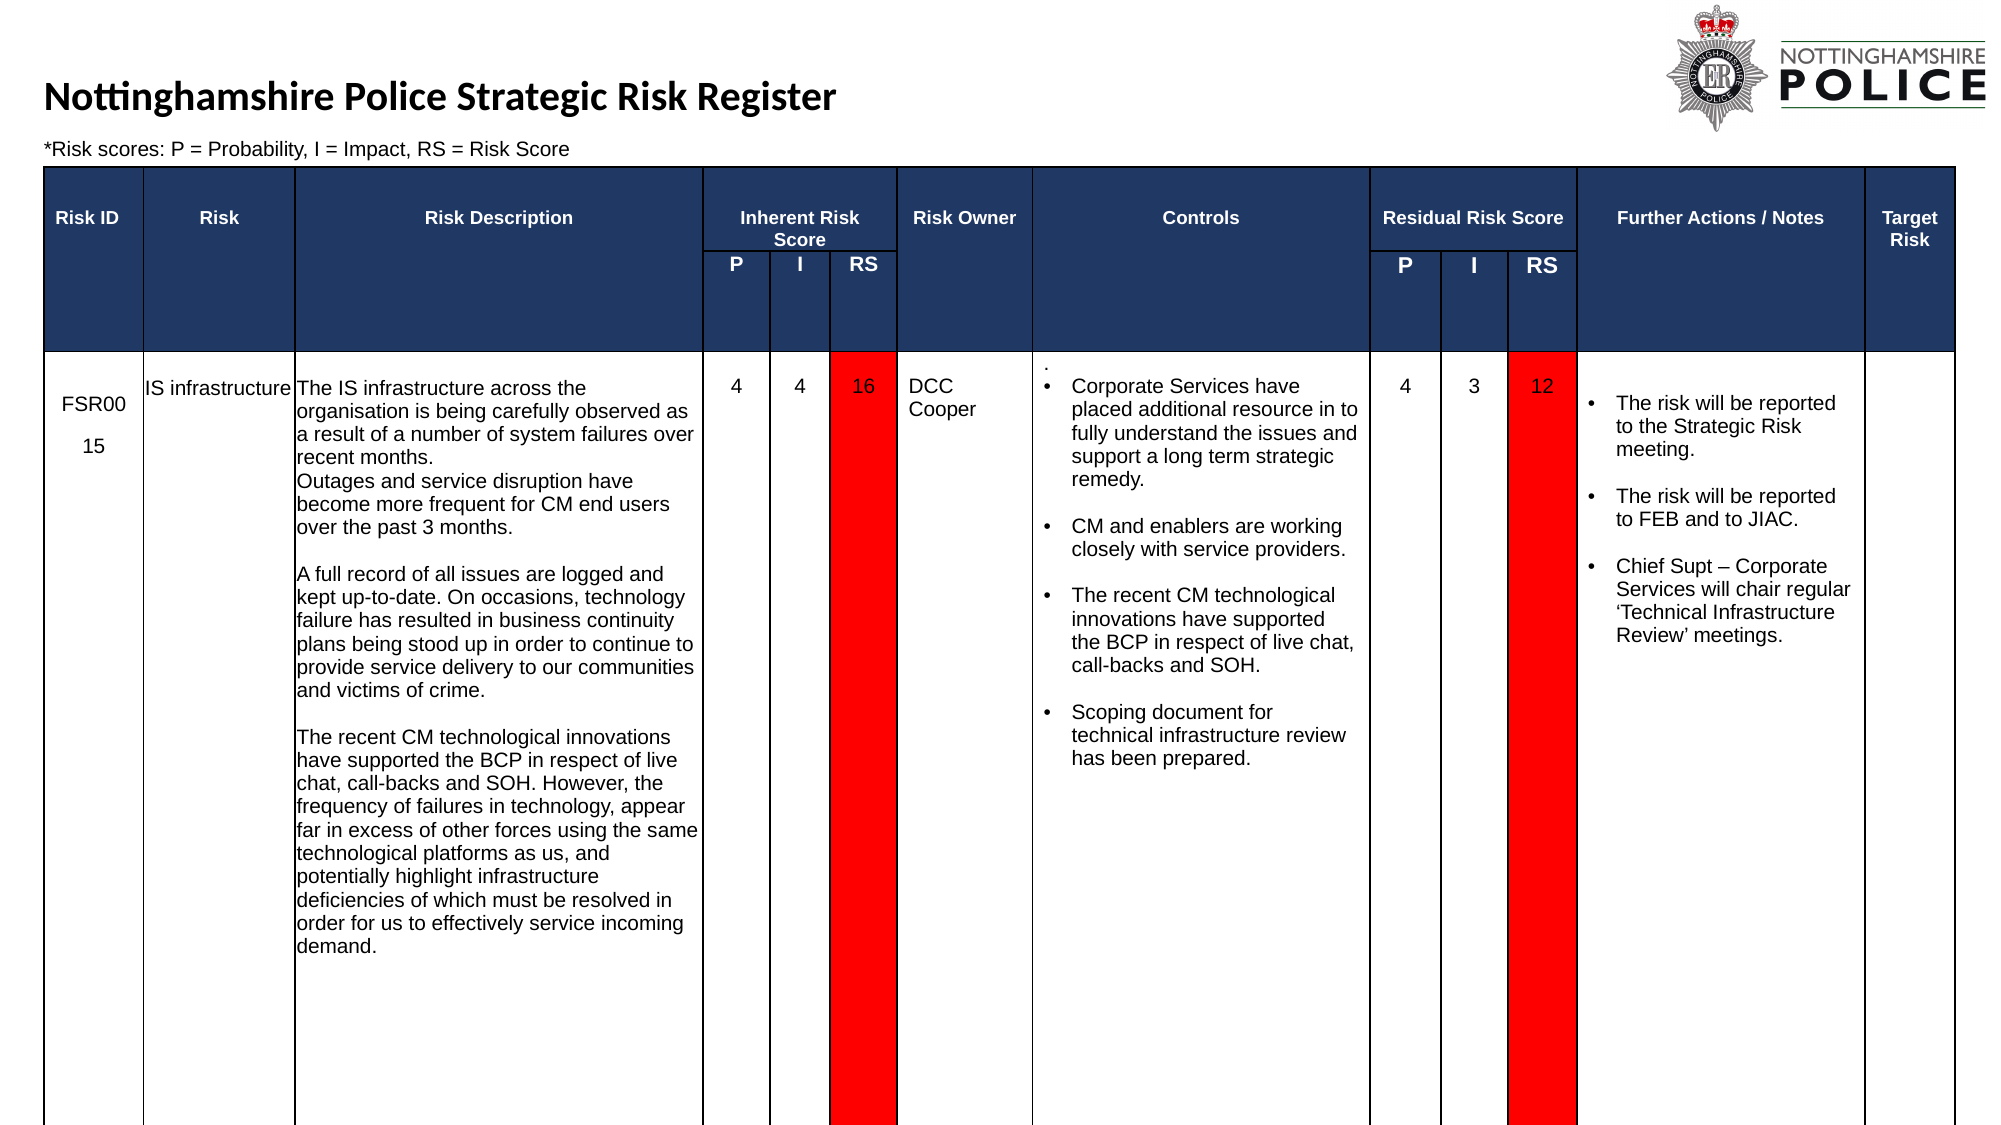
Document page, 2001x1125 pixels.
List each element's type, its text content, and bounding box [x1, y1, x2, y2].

table_cell RS [1509, 252, 1576, 351]
table_cell [1866, 352, 1954, 1125]
table_header Inherent Risk Score [704, 168, 896, 250]
table_cell IS infrastructure [144, 352, 294, 1125]
table_cell 16 [831, 352, 896, 1125]
table_cell 12 [1509, 352, 1576, 1125]
text_box *Risk scores: P = Probability, I = Impact, RS = Risk Score [29, 126, 879, 169]
table_header Controls [1033, 168, 1369, 351]
table_cell FSR00 15 [45, 352, 143, 1125]
table_header Further Actions / Notes [1578, 168, 1864, 351]
table_cell The risk will be reported to the Strategic Risk meeting. The risk will be reported to FEB and to JIAC. Chief Supt – Corporate Services will chair regular ‘Technical Infrastructure Review’ meetings. [1578, 352, 1864, 1125]
table_cell The IS infrastructure across the organisation is being carefully observed as a result of a number of system failures over recent months. Outages and service disruption have become more frequent for CM end users over the past 3 months. A full record of all issues are logged and kept up-to-date. On occasions, technology failure has resulted in business continuity plans being stood up in order to continue to provide service delivery to our communities and victims of crime. The recent CM technological innovations have supported the BCP in respect of live chat, call-backs and SOH. However, the frequency of failures in technology, appear far in excess of other forces using the same technological platforms as us, and potentially highlight infrastructure deficiencies of which must be resolved in order for us to effectively service incoming demand. [296, 352, 702, 1125]
table_cell 4 [1371, 352, 1440, 1125]
table_cell 4 [771, 352, 829, 1125]
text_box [1666, 0, 1986, 133]
table_cell I [771, 252, 829, 351]
table_cell . Corporate Services have placed additional resource in to fully understand the issues and support a long term strategic remedy. CM and enablers are working closely with service providers. The recent CM technological innovations have supported the BCP in respect of live chat, call-backs and SOH. Scoping document for technical infrastructure review has been prepared. [1033, 352, 1369, 1125]
table_cell RS [831, 252, 896, 351]
table_cell P [1371, 252, 1440, 351]
table_header Risk Description [296, 169, 702, 351]
table_cell 3 [1442, 352, 1507, 1125]
table_cell P [704, 252, 769, 351]
text_box Nottinghamshire Police Strategic Risk Register [28, 61, 1150, 126]
table_header Target Risk [1866, 168, 1954, 351]
table_cell 4 [704, 352, 769, 1125]
table_header Risk [144, 169, 294, 351]
table_header Risk Owner [898, 168, 1032, 351]
table_cell I [1442, 252, 1507, 351]
table_cell DCC Cooper [898, 352, 1032, 1125]
table_header Risk ID [45, 169, 143, 351]
table_header Residual Risk Score [1371, 168, 1576, 250]
